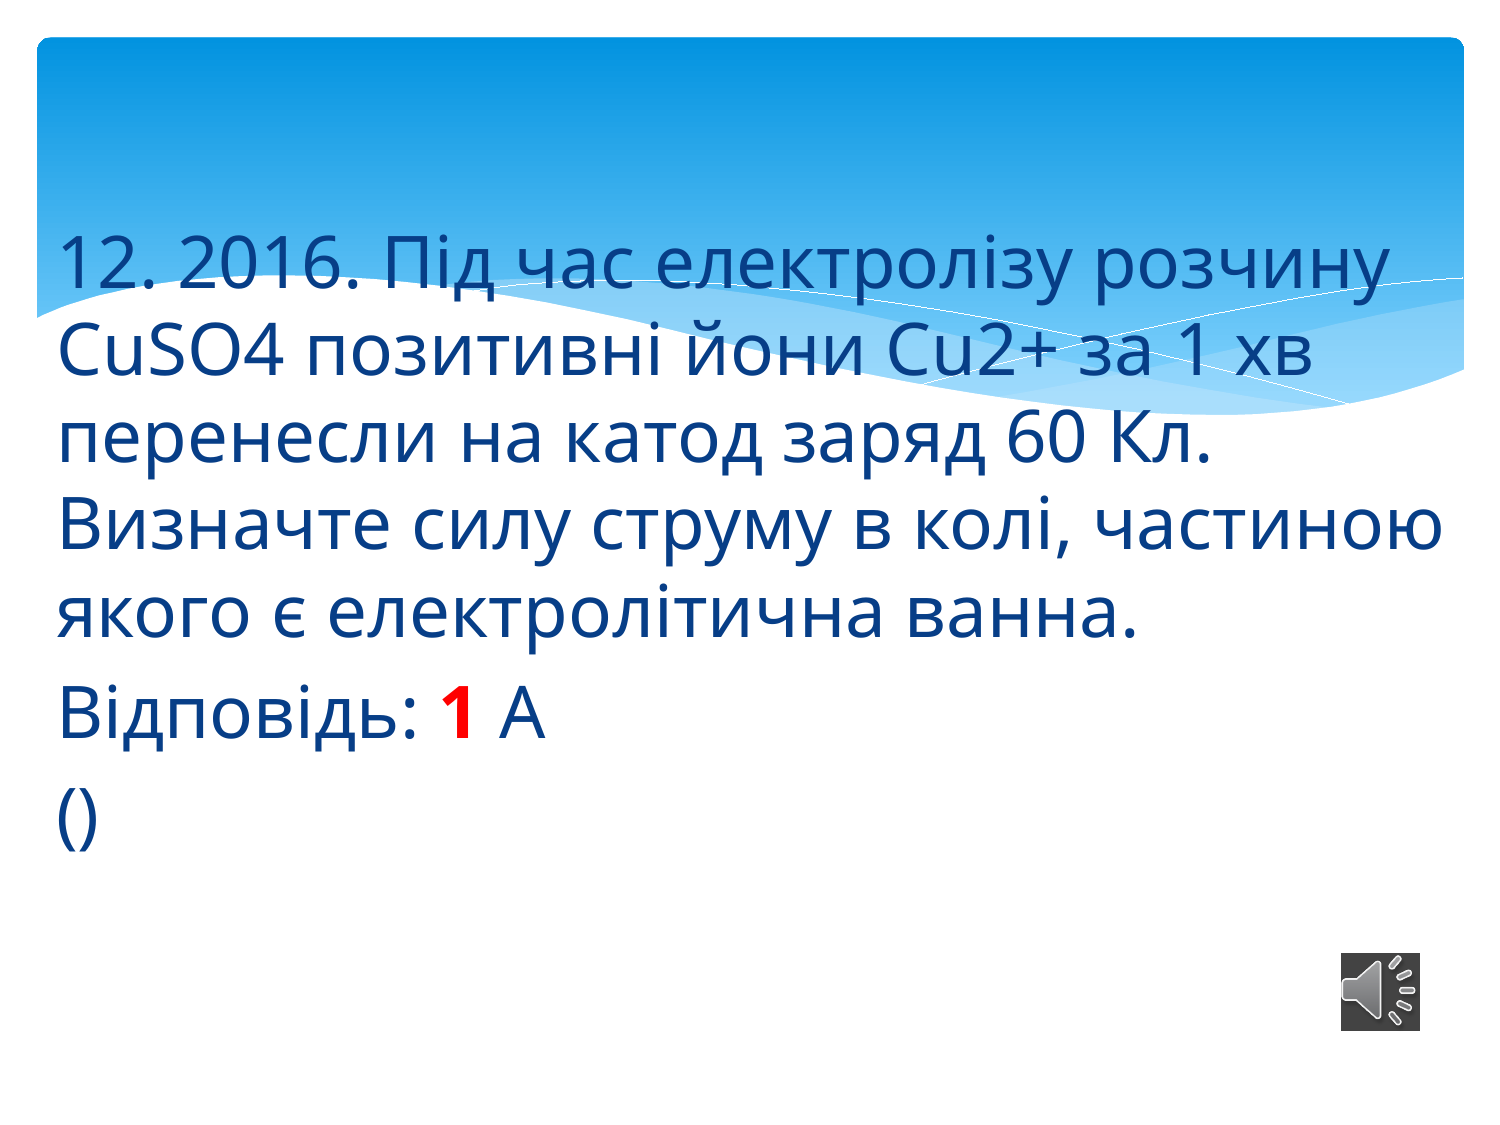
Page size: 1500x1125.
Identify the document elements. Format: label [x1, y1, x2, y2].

picture [1340, 951, 1421, 1033]
